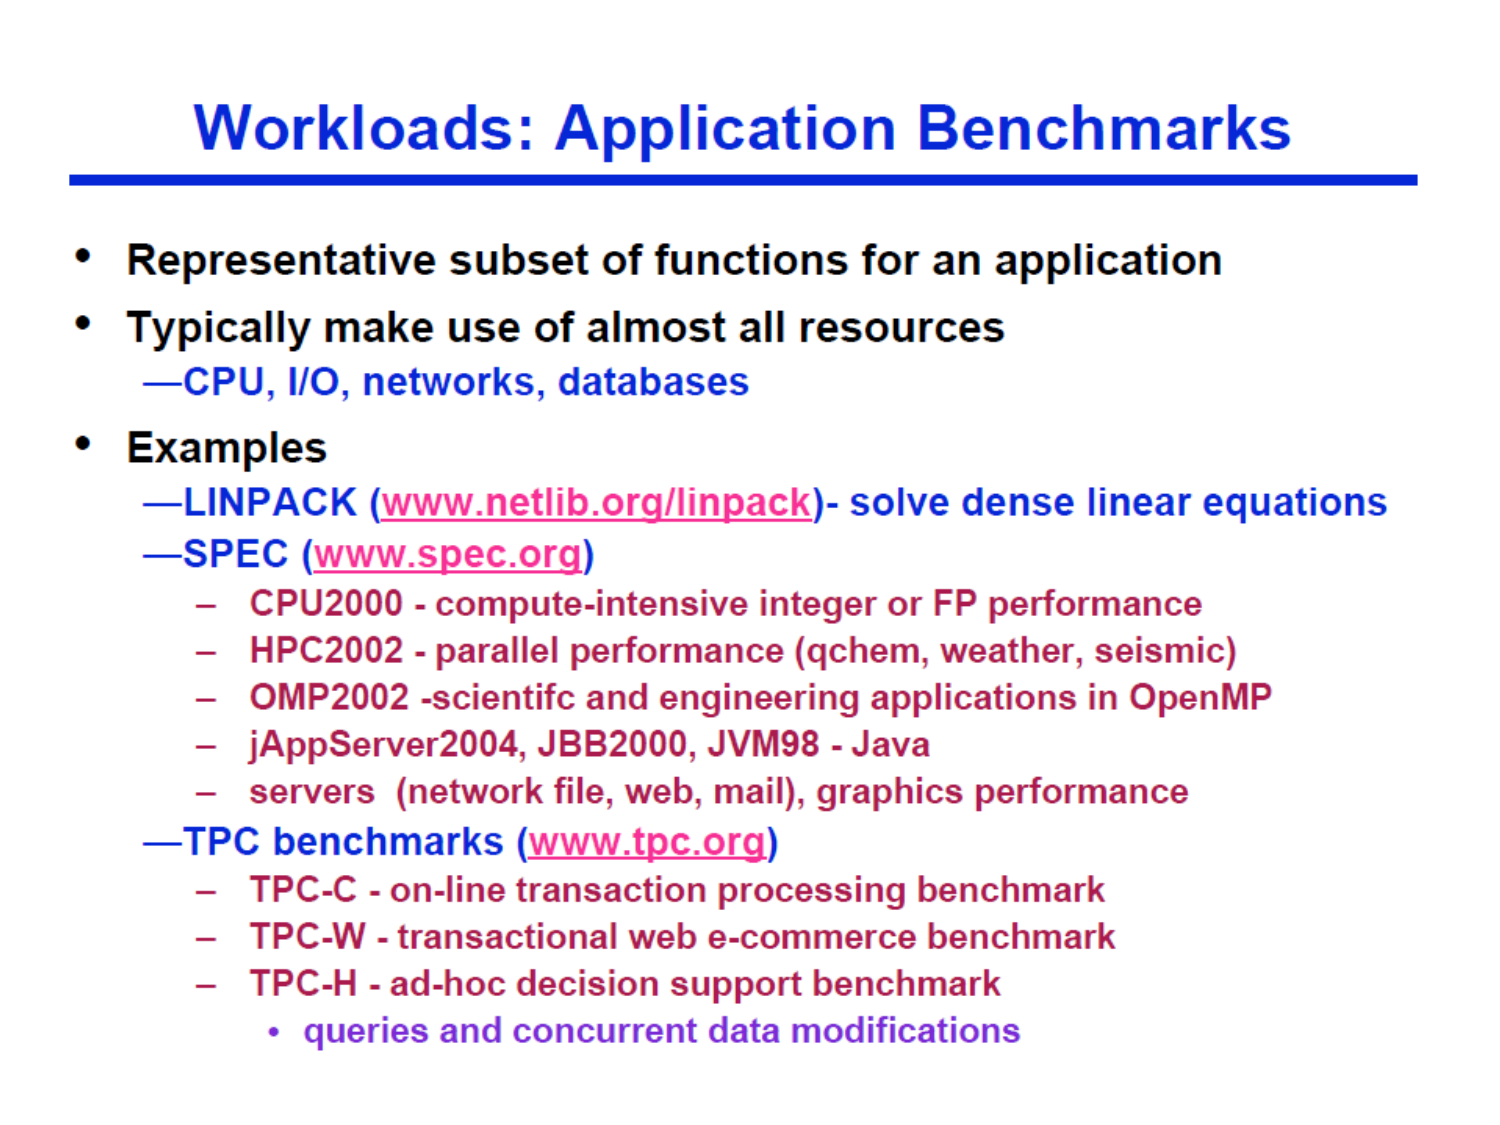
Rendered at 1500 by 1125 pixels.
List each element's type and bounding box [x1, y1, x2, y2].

picture [68, 67, 1432, 1058]
